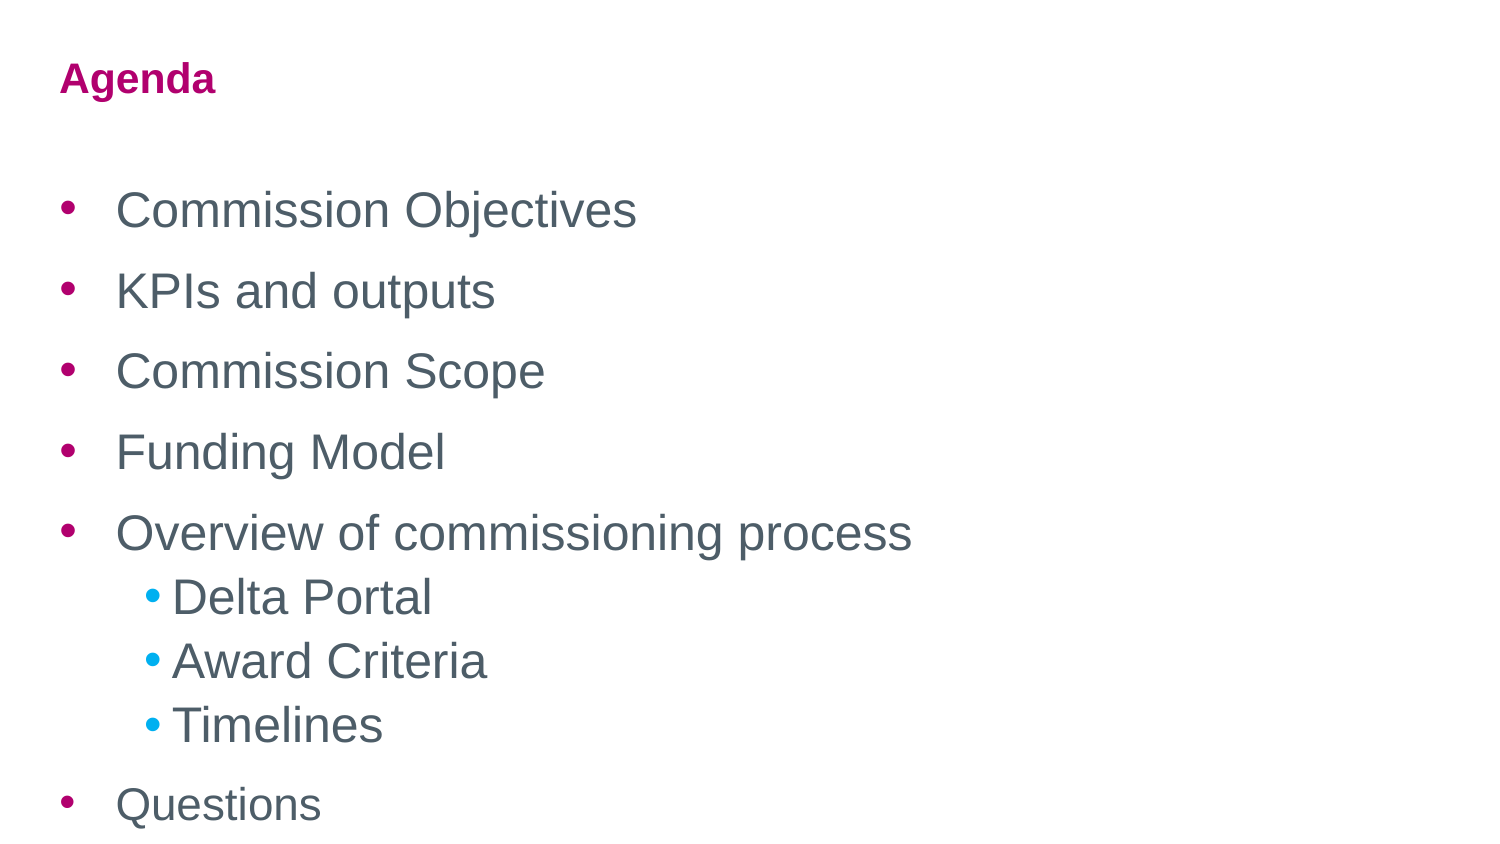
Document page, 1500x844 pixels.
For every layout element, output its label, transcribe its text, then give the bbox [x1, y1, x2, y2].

title Agenda [44, 48, 1436, 111]
list Commission Objectives KPIs and outputs Commission Scope Funding Model Overview of commissioning process Delta Portal Award Criteria Timelines Questions [44, 169, 1205, 748]
